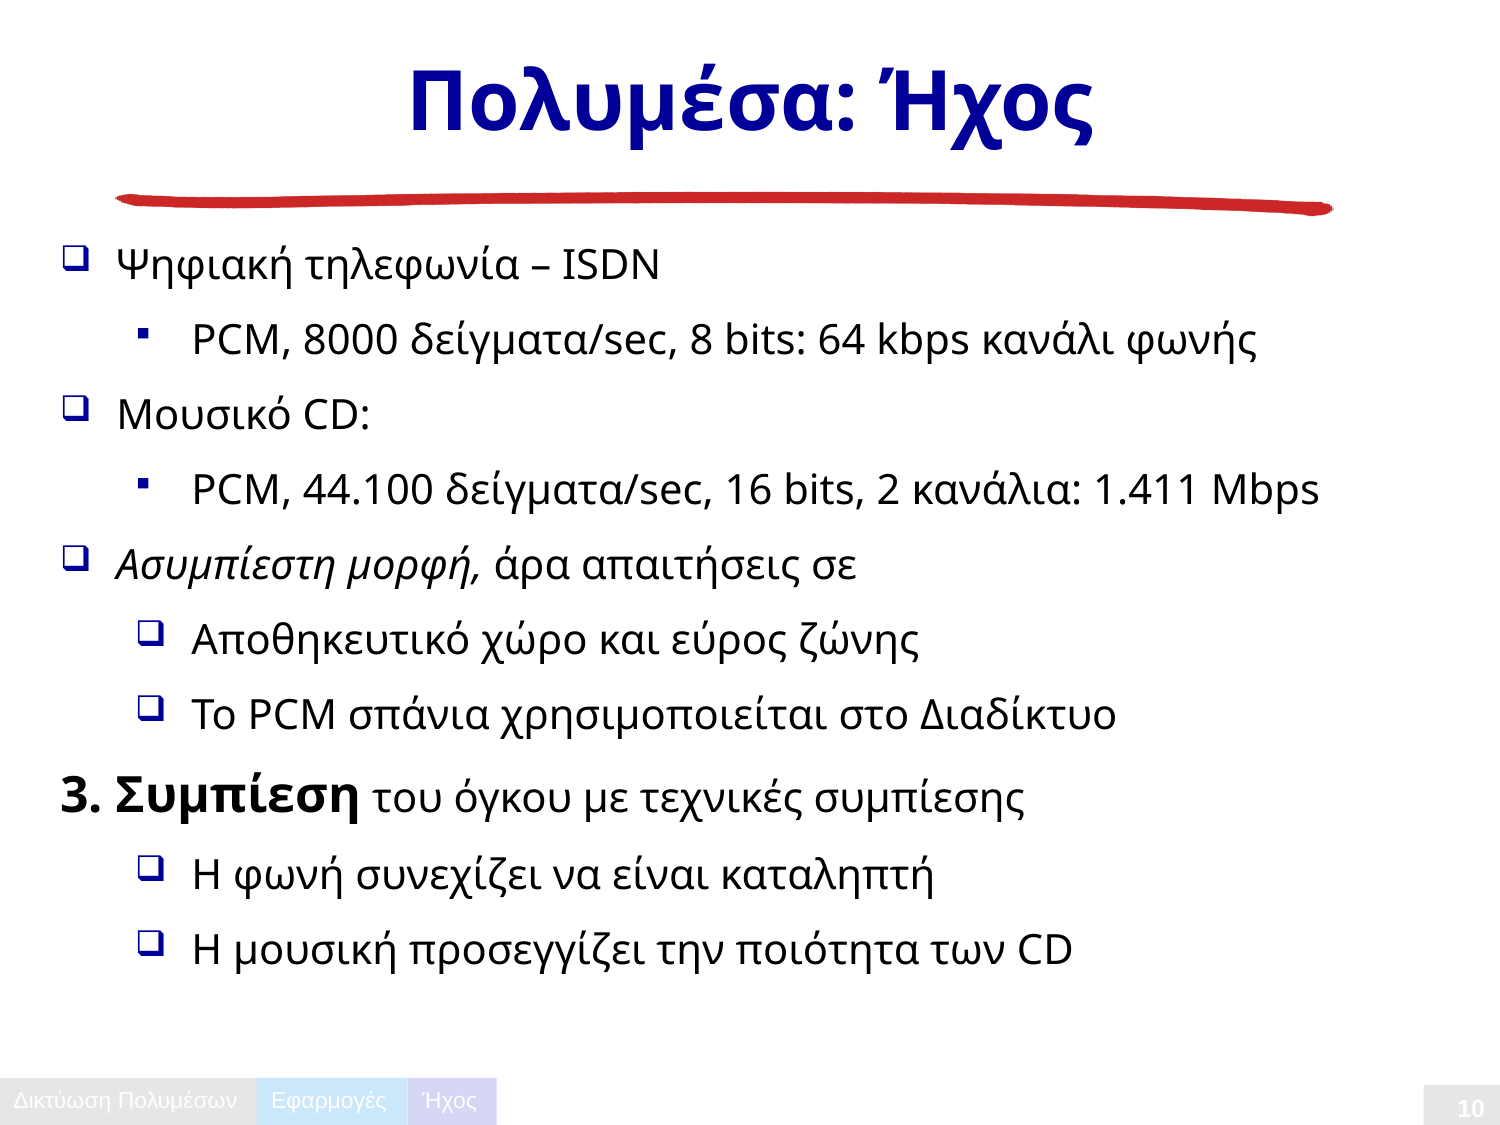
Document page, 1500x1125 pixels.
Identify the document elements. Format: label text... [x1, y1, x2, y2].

text_box Ήχος [407, 1077, 497, 1125]
text_box Ψηφιακή τηλεφωνία – ISDN PCM, 8000 δείγματα/sec, 8 bits: 64 kbps κανάλι φωνής Μουσικό CD: PCM, 44.100 δείγματα/sec, 16 bits, 2 κανάλια: 1.411 Mbps Ασυμπίεστη μορφή, άρα απαιτήσεις σε Αποθηκευτικό χώρο και εύρος ζώνης Το PCM σπάνια χρησιμοποιείται στο Διαδίκτυο 3. Συμπίεση του όγκου με τεχνικές συμπίεσης Η φωνή συνεχίζει να είναι καταληπτή Η μουσική προσεγγίζει την ποιότητα των CD [45, 230, 1455, 1066]
text_box Εφαρμογές [256, 1077, 407, 1125]
title Πολυμέσα: Ήχος [0, 0, 1500, 195]
picture [110, 195, 1348, 223]
